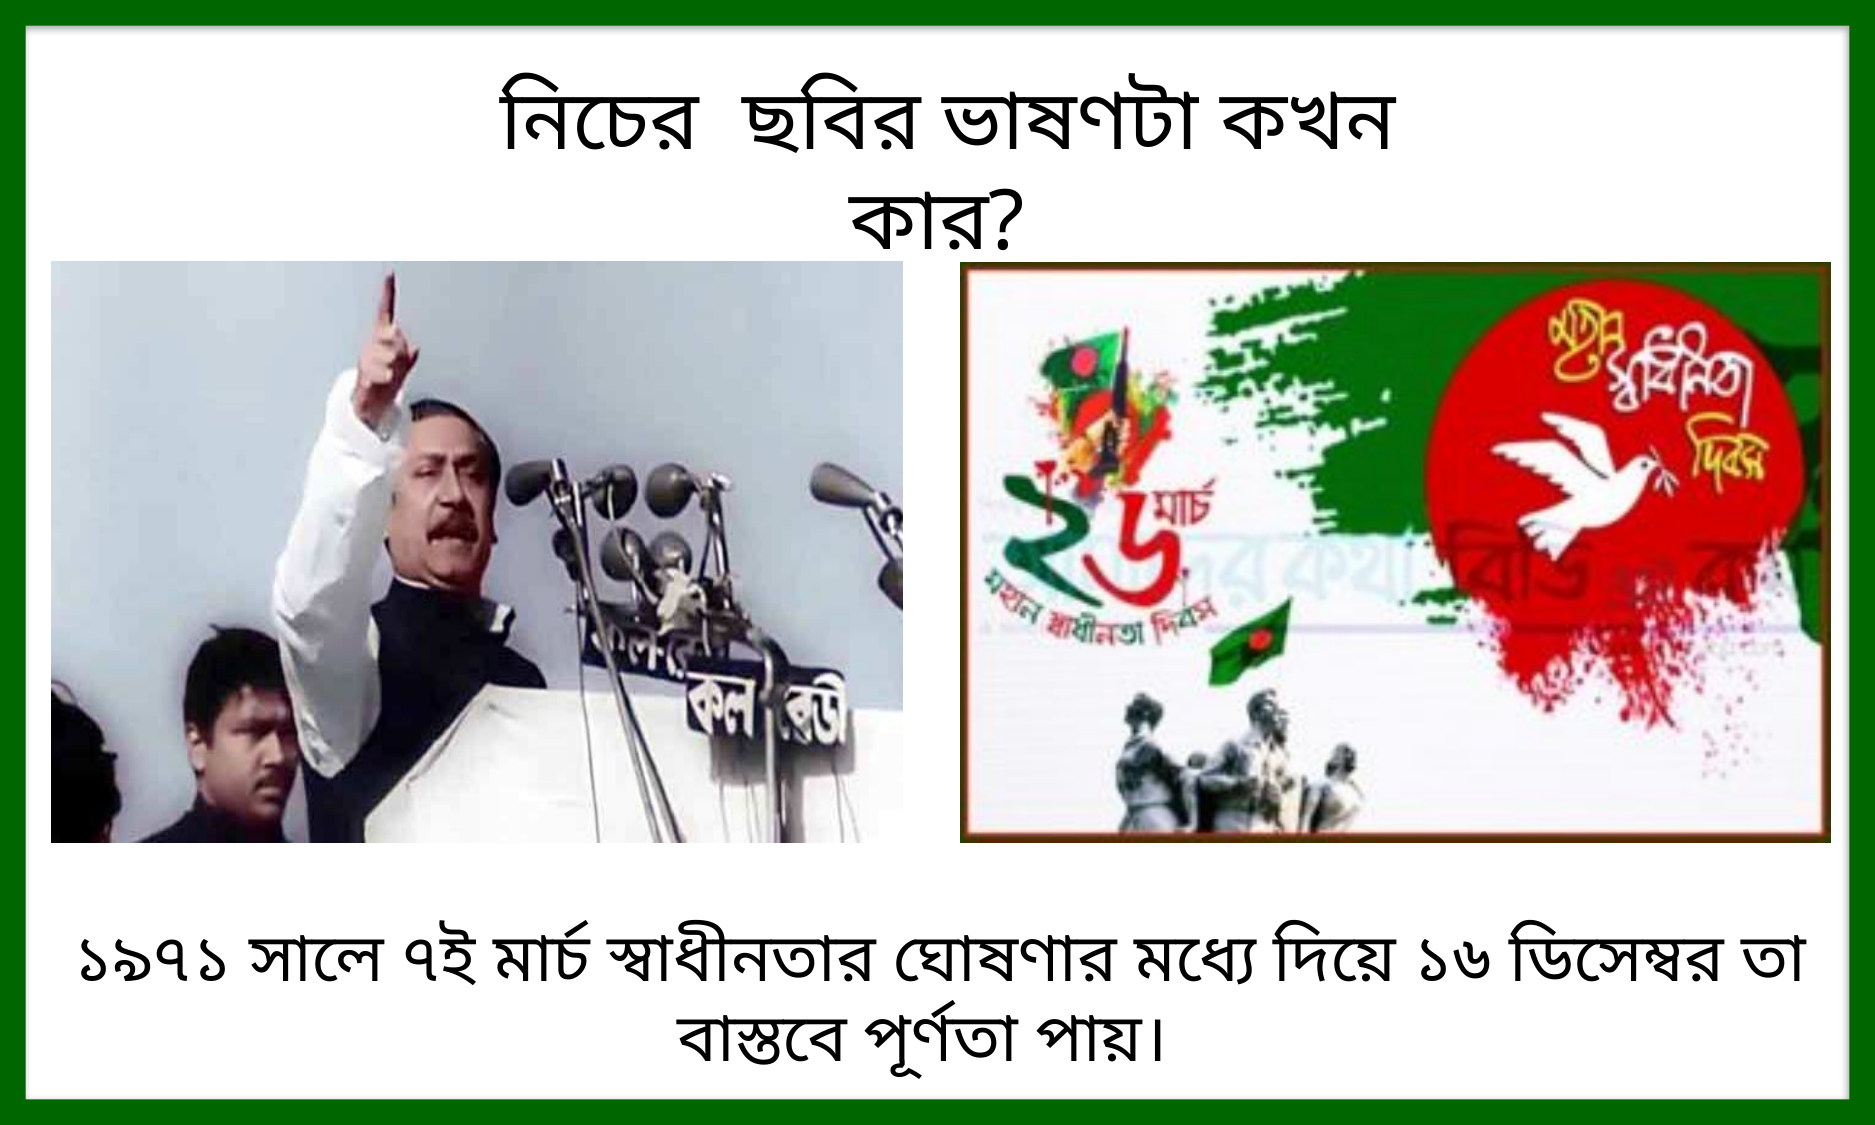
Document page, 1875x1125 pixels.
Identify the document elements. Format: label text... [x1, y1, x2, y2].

picture [51, 261, 903, 843]
text_box নিচের ছবির ভাষণটা কখন কার? [370, 58, 1505, 274]
picture [960, 262, 1831, 843]
text_box ১৯৭১ সালে ৭ই মার্চ স্বাধীনতার ঘোষণার মধ্যে দিয়ে ১৬ ডিসেম্বর তা বাস্তবে পূর্ণতা পায়। [26, 907, 1854, 1082]
